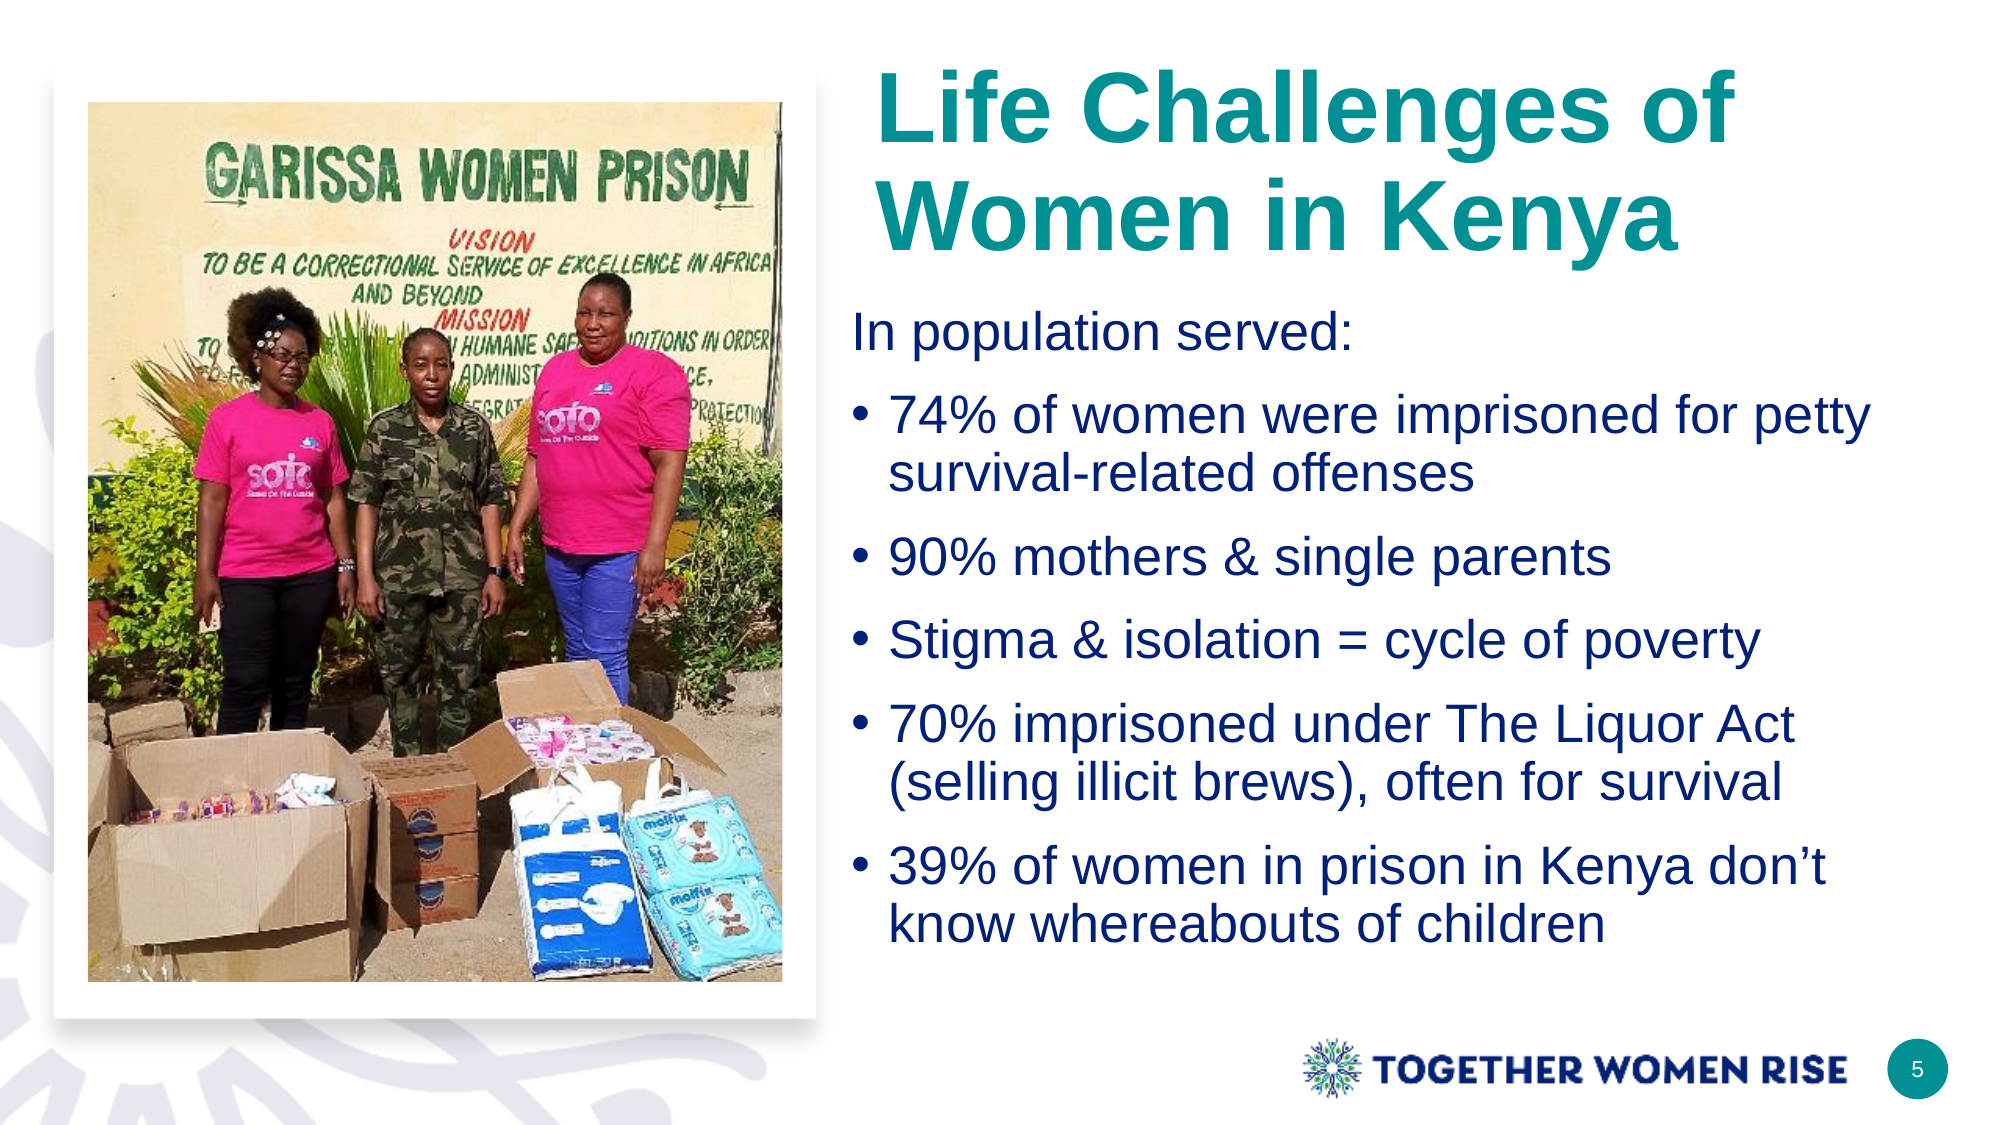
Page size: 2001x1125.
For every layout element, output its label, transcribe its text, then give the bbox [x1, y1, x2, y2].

slide_number 5 [1877, 1045, 1959, 1091]
picture [1291, 1025, 1863, 1112]
picture [87, 102, 783, 982]
list In population served: 74% of women were imprisoned for petty survival-related offenses 90% mothers & single parents Stigma & isolation = cycle of poverty 70% imprisoned under The Liquor Act (selling illicit brews), often for survival 39% of women in prison in Kenya don’t know whereabouts of children [817, 303, 1962, 1018]
title Life Challenges of Women in Kenya [860, 10, 1820, 280]
text_box [53, 65, 817, 1020]
